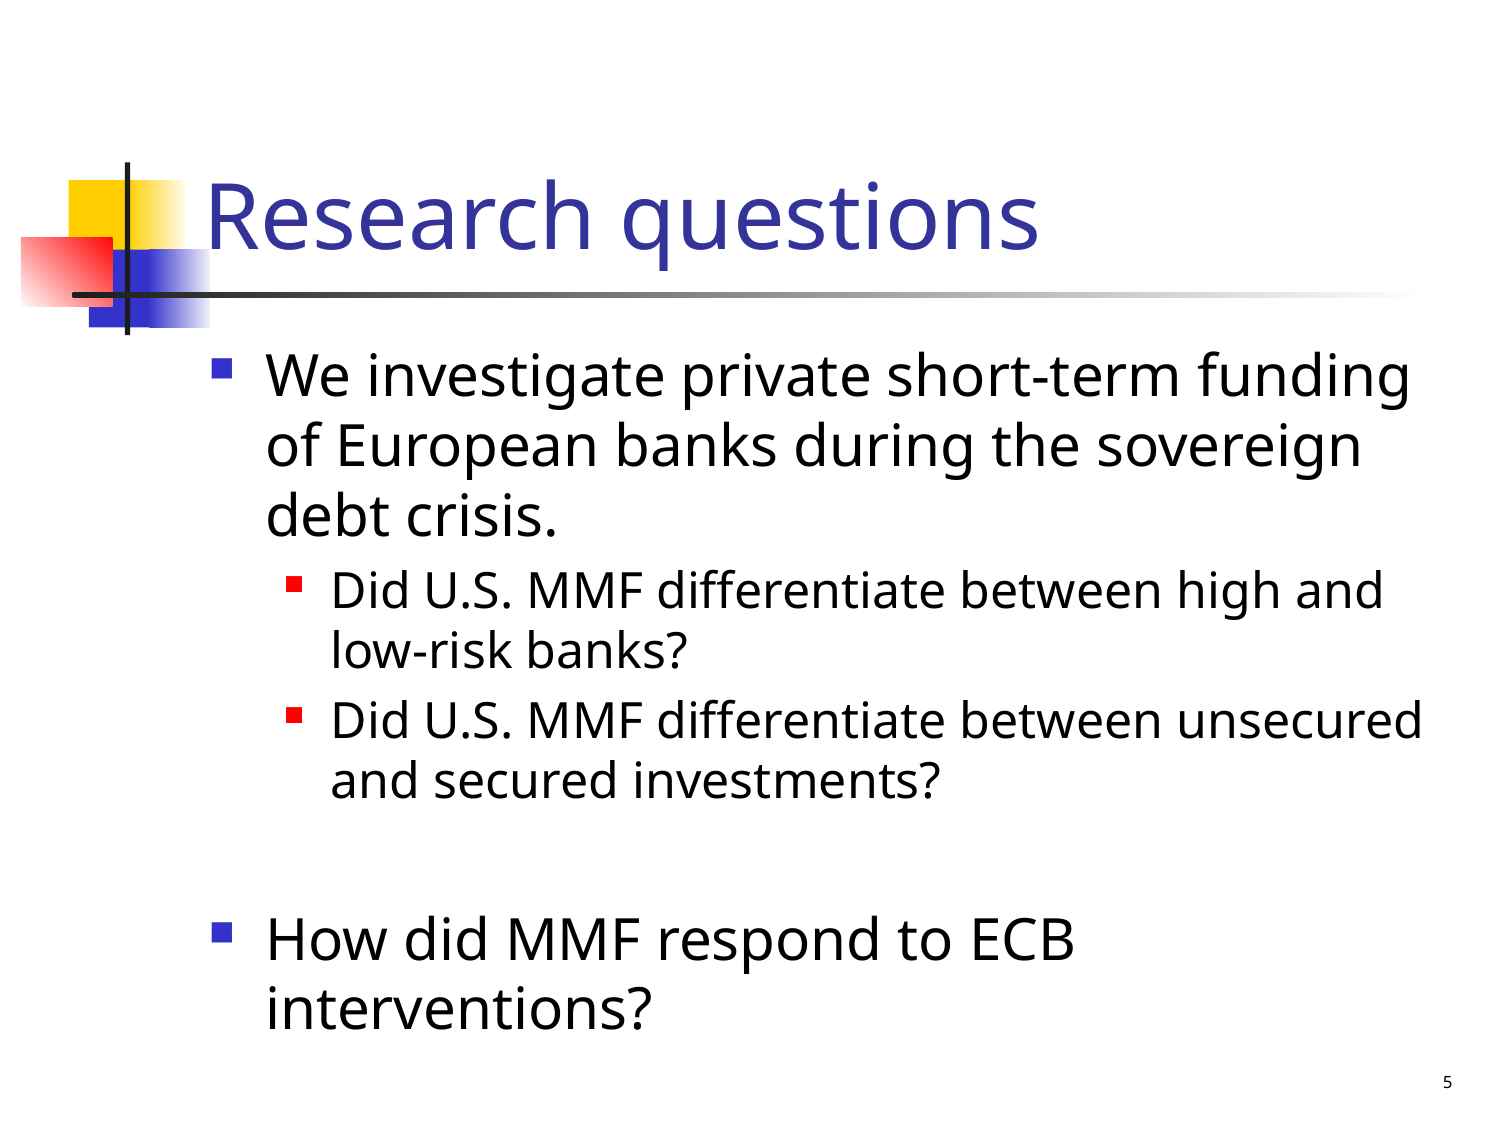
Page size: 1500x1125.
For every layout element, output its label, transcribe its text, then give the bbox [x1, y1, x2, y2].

title Research questions [188, 34, 1468, 276]
list We investigate private short-term funding of European banks during the sovereign debt crisis. Did U.S. MMF differentiate between high and low-risk banks? Did U.S. MMF differentiate between unsecured and secured investments? How did MMF respond to ECB interventions? [193, 330, 1470, 1007]
slide_number 5 [1154, 1023, 1468, 1100]
